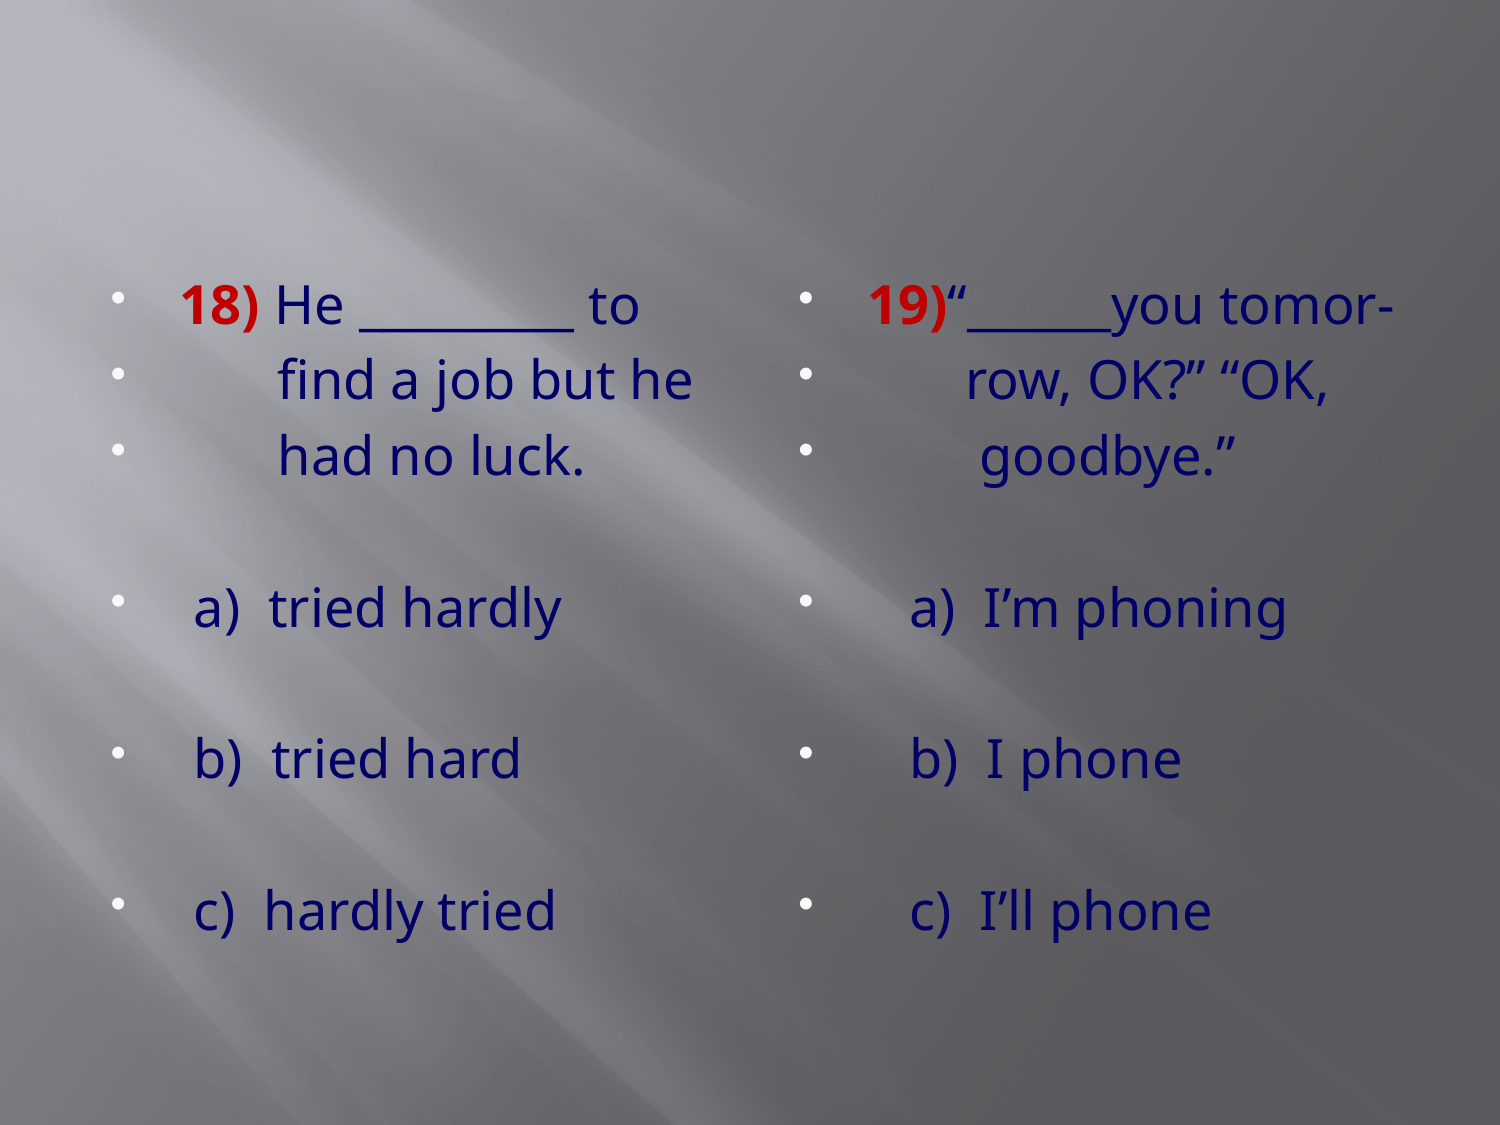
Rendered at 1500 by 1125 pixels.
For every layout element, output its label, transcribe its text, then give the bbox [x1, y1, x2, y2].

list 18) He _________ to find a job but he had no luck. a) tried hardly b) tried hard c) hardly tried [74, 262, 738, 1006]
list 19)“______you tomor- row, OK?” “OK, goodbye.” a) I’m phoning b) I phone c) I’ll phone [762, 262, 1426, 1006]
